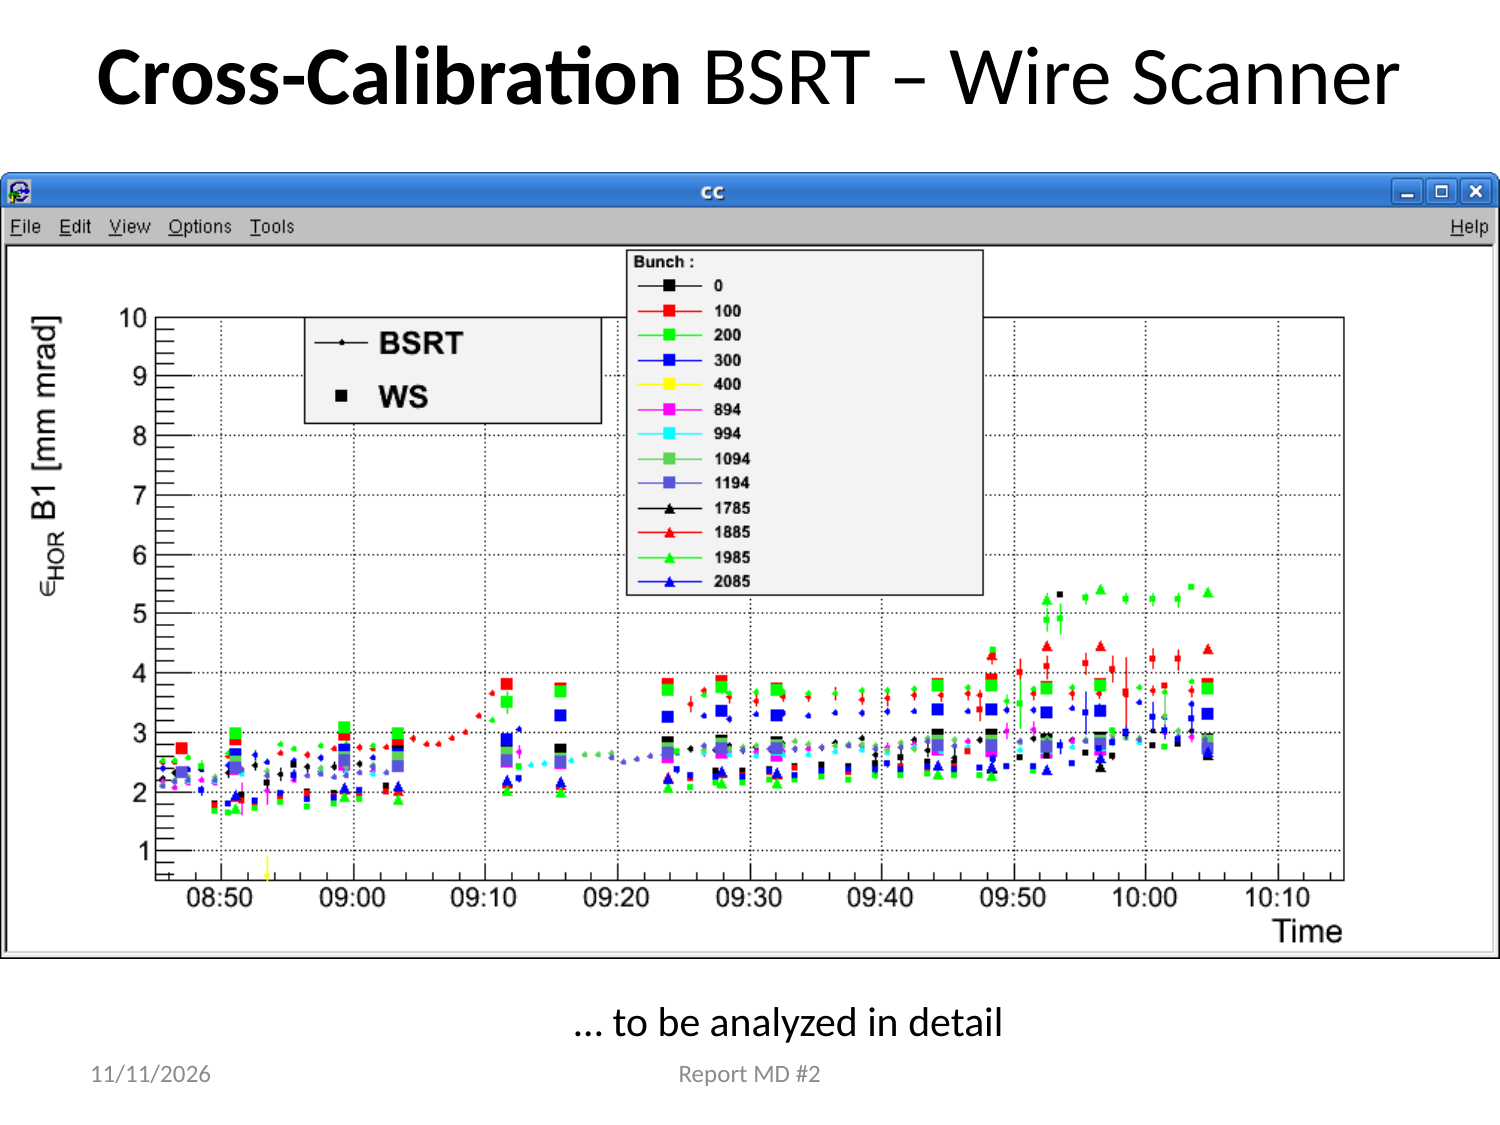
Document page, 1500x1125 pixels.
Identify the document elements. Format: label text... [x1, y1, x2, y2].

footer Report MD #2 [512, 1042, 988, 1103]
picture [0, 172, 1500, 959]
title Cross-Calibration BSRT – Wire Scanner [75, 7, 1425, 135]
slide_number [75, 1042, 425, 1103]
text_box … to be analyzed in detail [559, 987, 1019, 1053]
